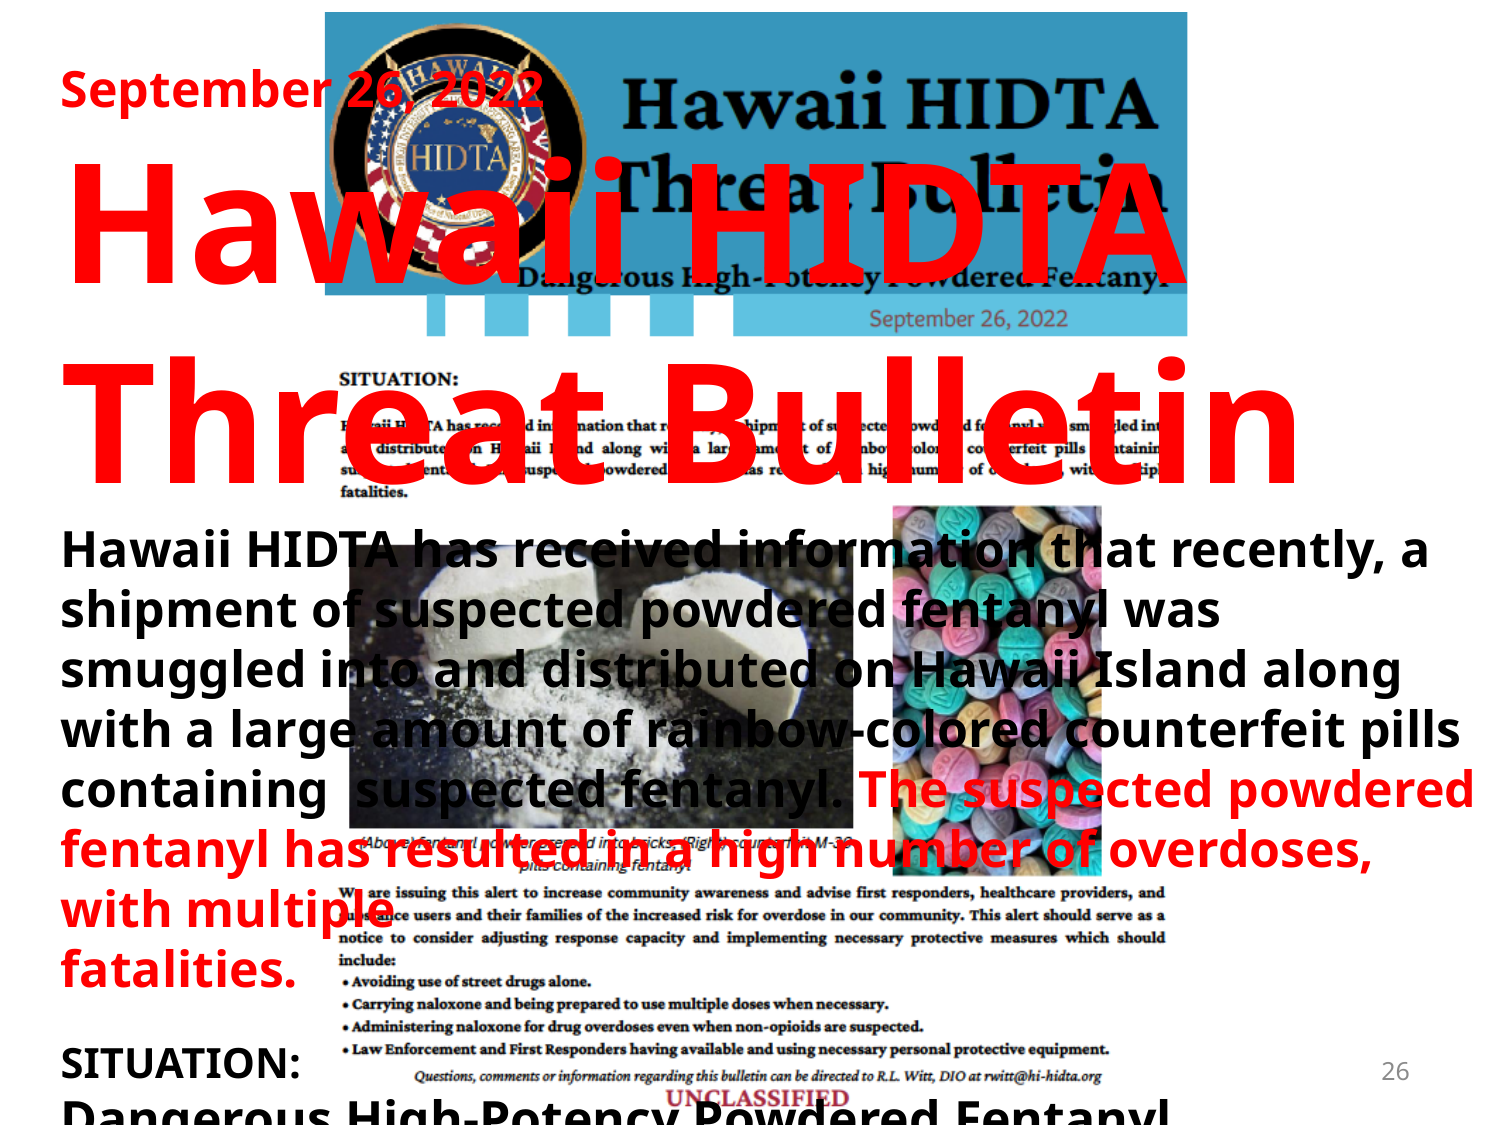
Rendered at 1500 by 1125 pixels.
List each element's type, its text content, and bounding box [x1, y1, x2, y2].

text_box September 26, 2022 Hawaii HIDTA Threat Bulletin Hawaii HIDTA has received information that recently, a shipment of suspected powdered fentanyl was smuggled into and distributed on Hawaii Island along with a large amount of rainbow-colored counterfeit pills containing suspected fentanyl. The suspected powdered fentanyl has resulted in a high number of overdoses, with multiple fatalities. SITUATION: Dangerous High-Potency Powdered Fentanyl ( [1191, 49, 1496, 1125]
text_box September 26, 2022 Hawaii HIDTA Threat Bulletin Hawaii HIDTA has received information that recently, a shipment of suspected powdered fentanyl was smuggled into and distributed on Hawaii Island along with a large amount of rainbow-colored counterfeit pills containing suspected fentanyl. The suspected powdered fentanyl has resulted in a high number of overdoses, with multiple fatalities. SITUATION: Dangerous High-Potency Powdered Fentanyl ( [45, 49, 319, 1125]
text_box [324, 12, 1188, 1125]
